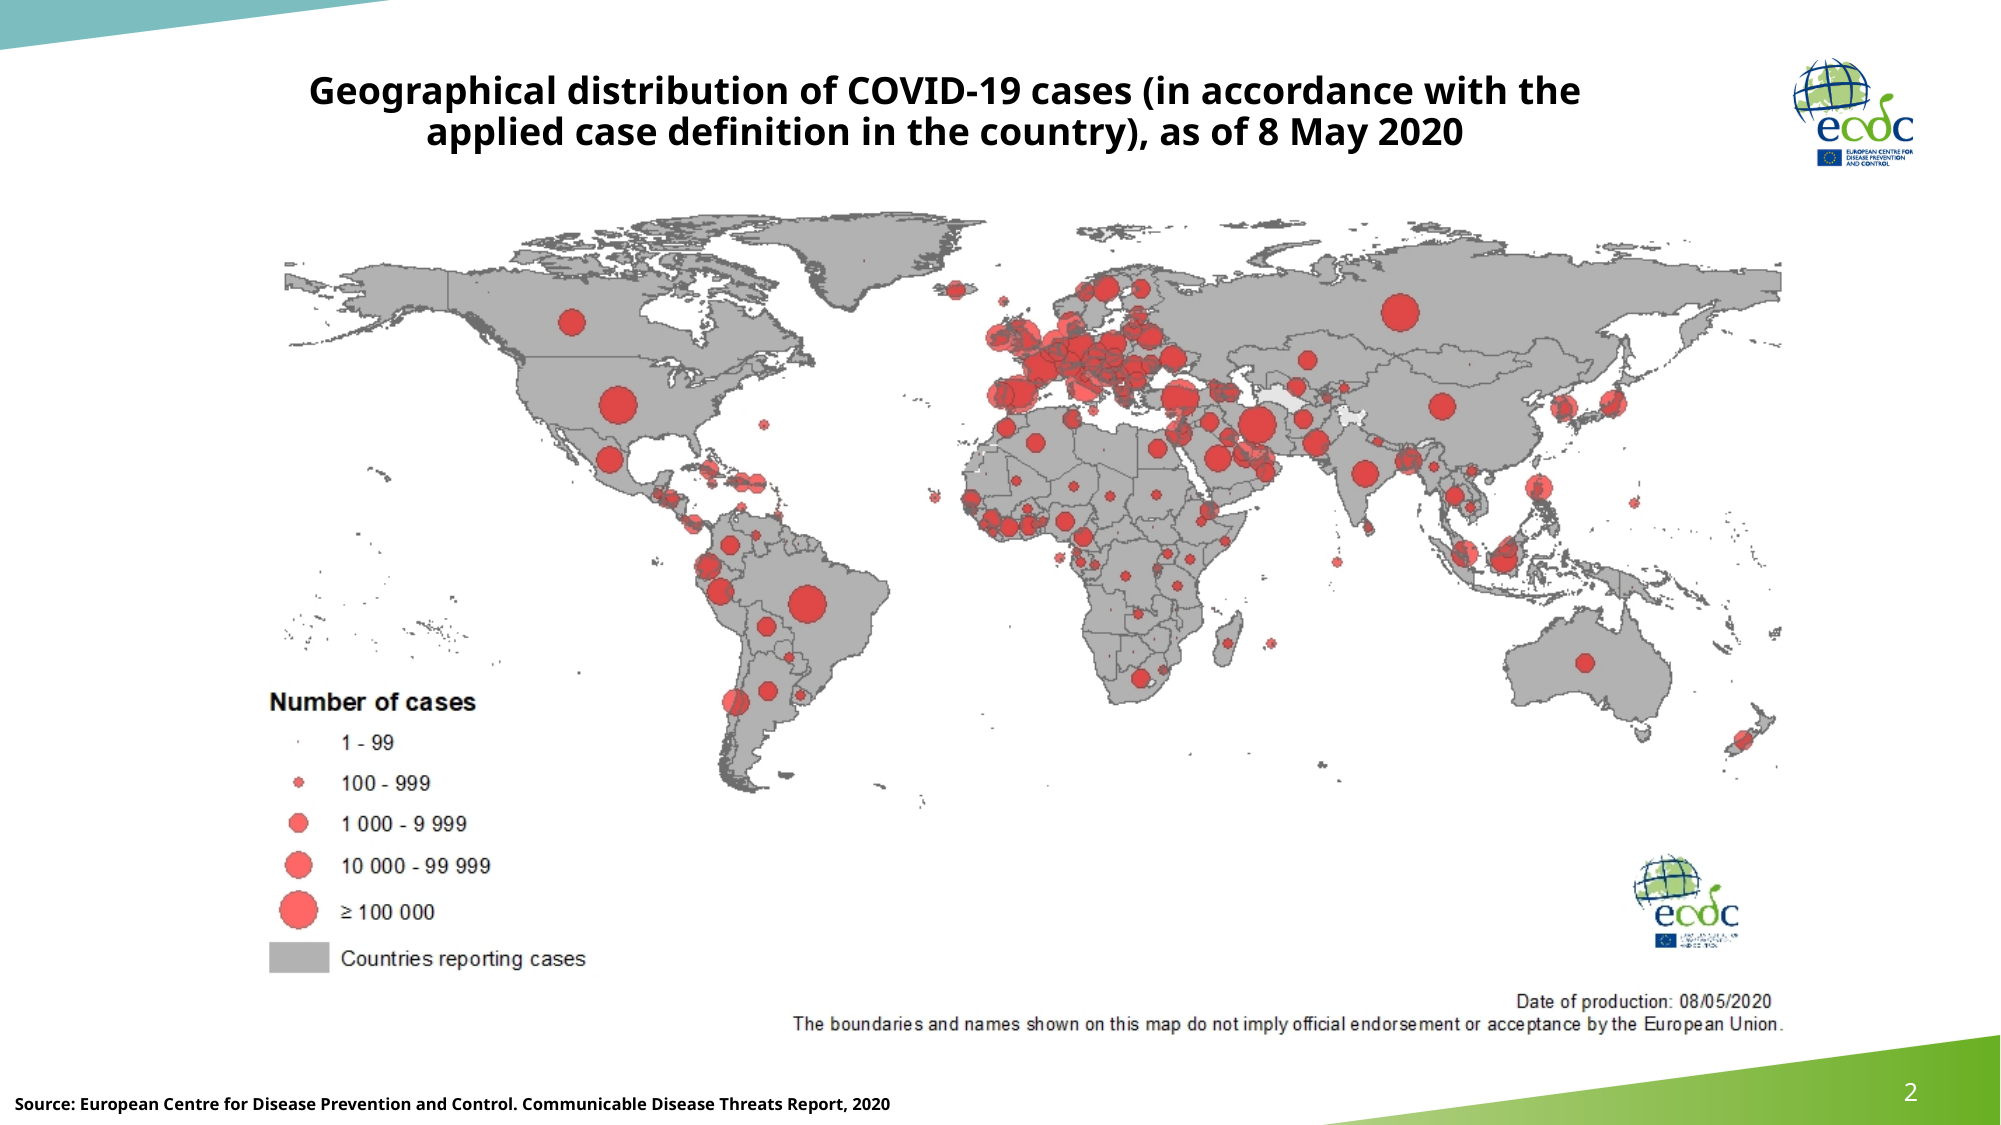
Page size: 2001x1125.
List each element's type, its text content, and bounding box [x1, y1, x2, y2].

slide_number 2 [1483, 1062, 1934, 1123]
title Geographical distribution of COVID-19 cases (in accordance with the applied case definition in the country), as of 8 May 2020 [247, 34, 1644, 191]
picture [0, 0, 2001, 1125]
